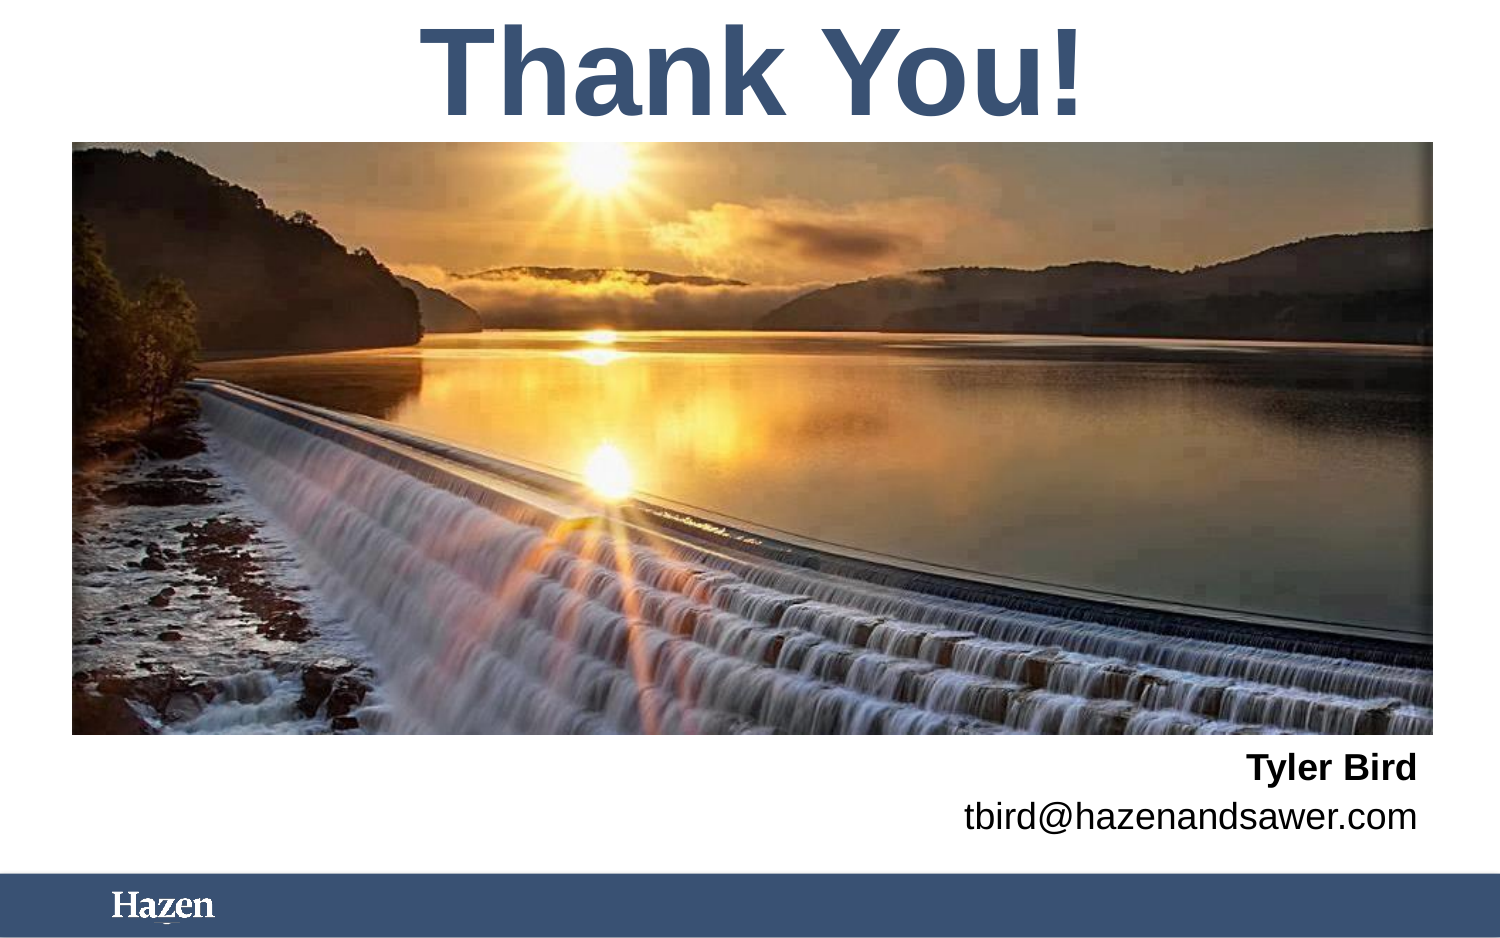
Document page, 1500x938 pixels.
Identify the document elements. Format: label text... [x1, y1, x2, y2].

picture [72, 141, 1433, 735]
text_box Thank You! [404, 29, 1465, 103]
picture [111, 891, 216, 927]
text_box Tyler Bird tbird@hazenandsawer.com [807, 743, 1433, 894]
